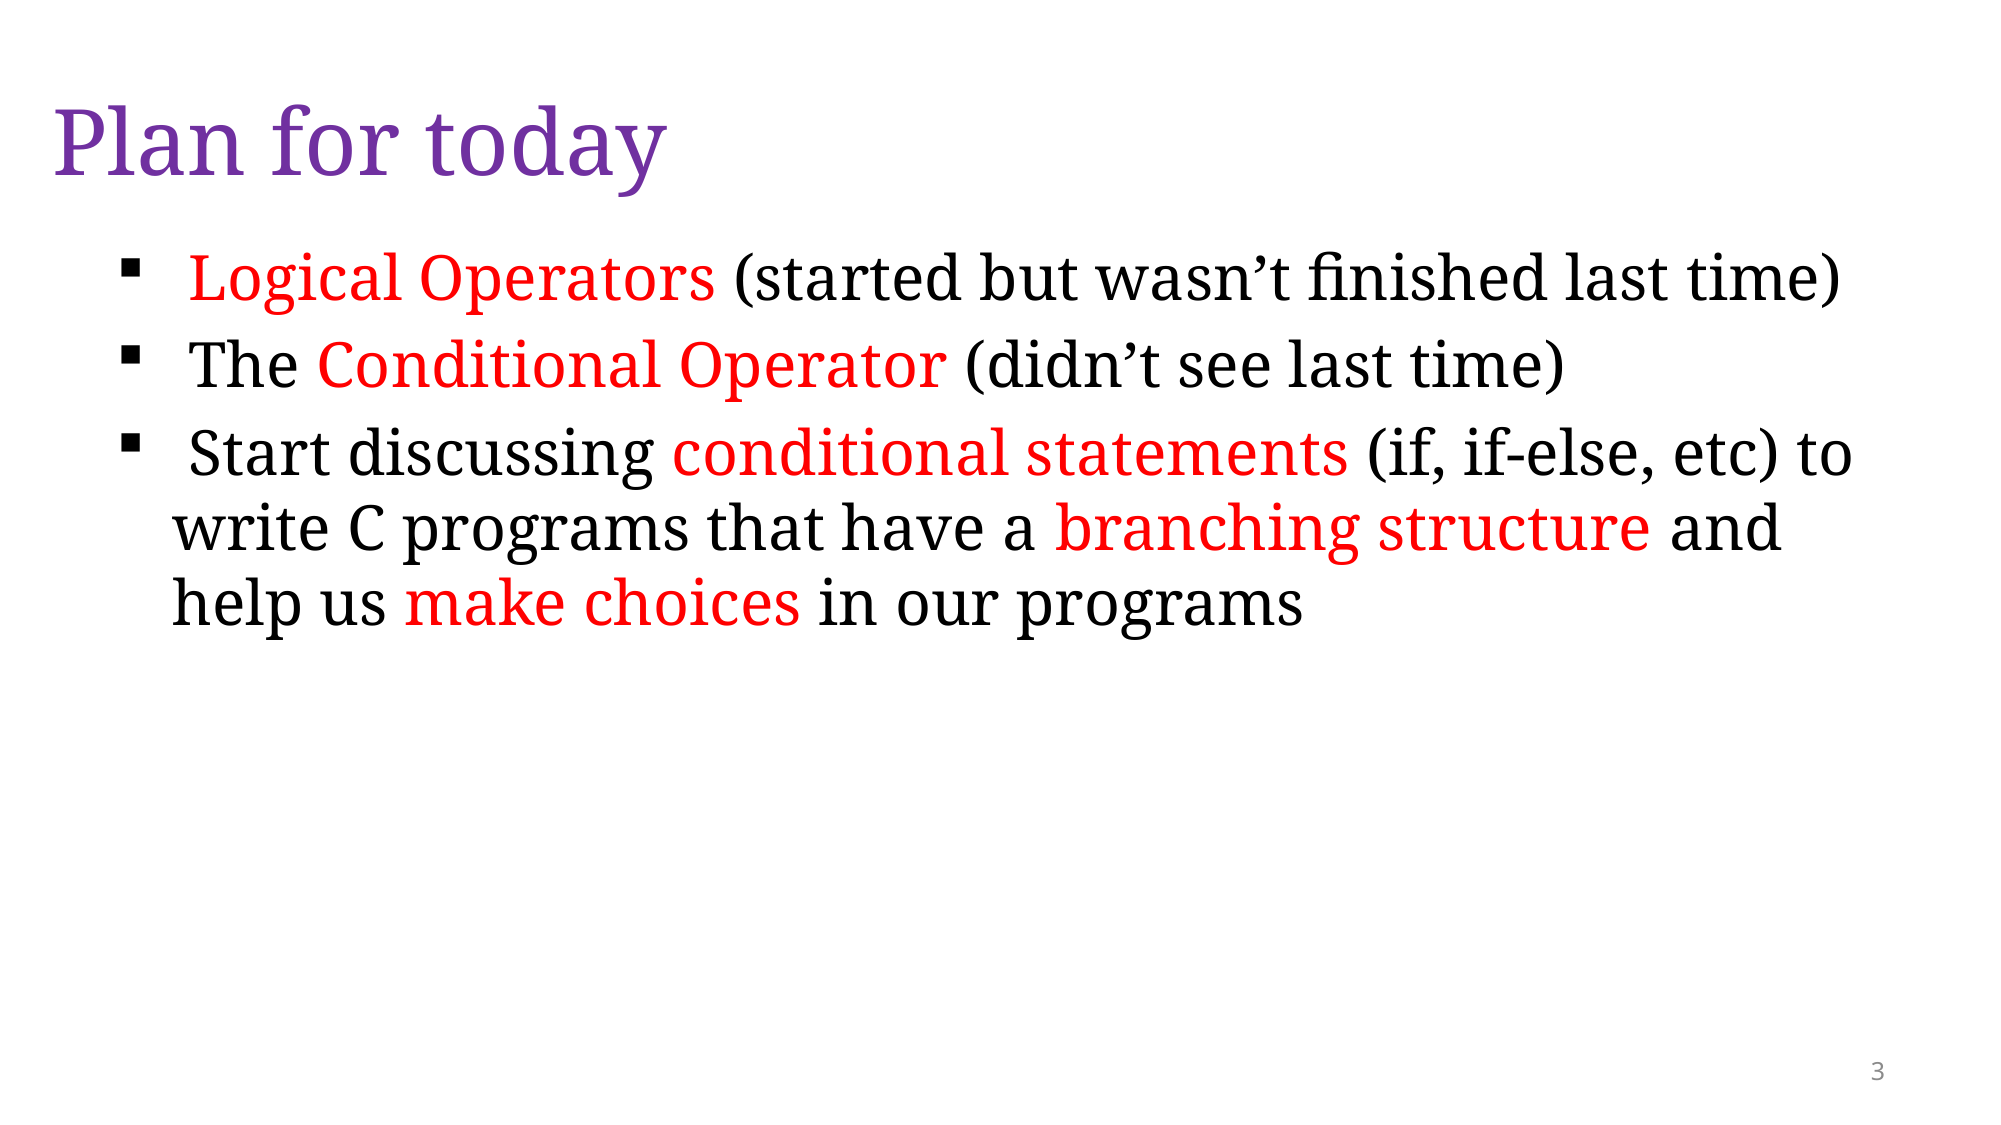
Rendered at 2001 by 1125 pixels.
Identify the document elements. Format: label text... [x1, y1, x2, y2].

title Plan for today [37, 45, 1950, 233]
list Logical Operators (started but wasn’t finished last time) The Conditional Operator (didn’t see last time) Start discussing conditional statements (if, if-else, etc) to write C programs that have a branching structure and help us make choices in our programs [101, 230, 1902, 973]
slide_number 3 [1433, 1042, 1900, 1103]
